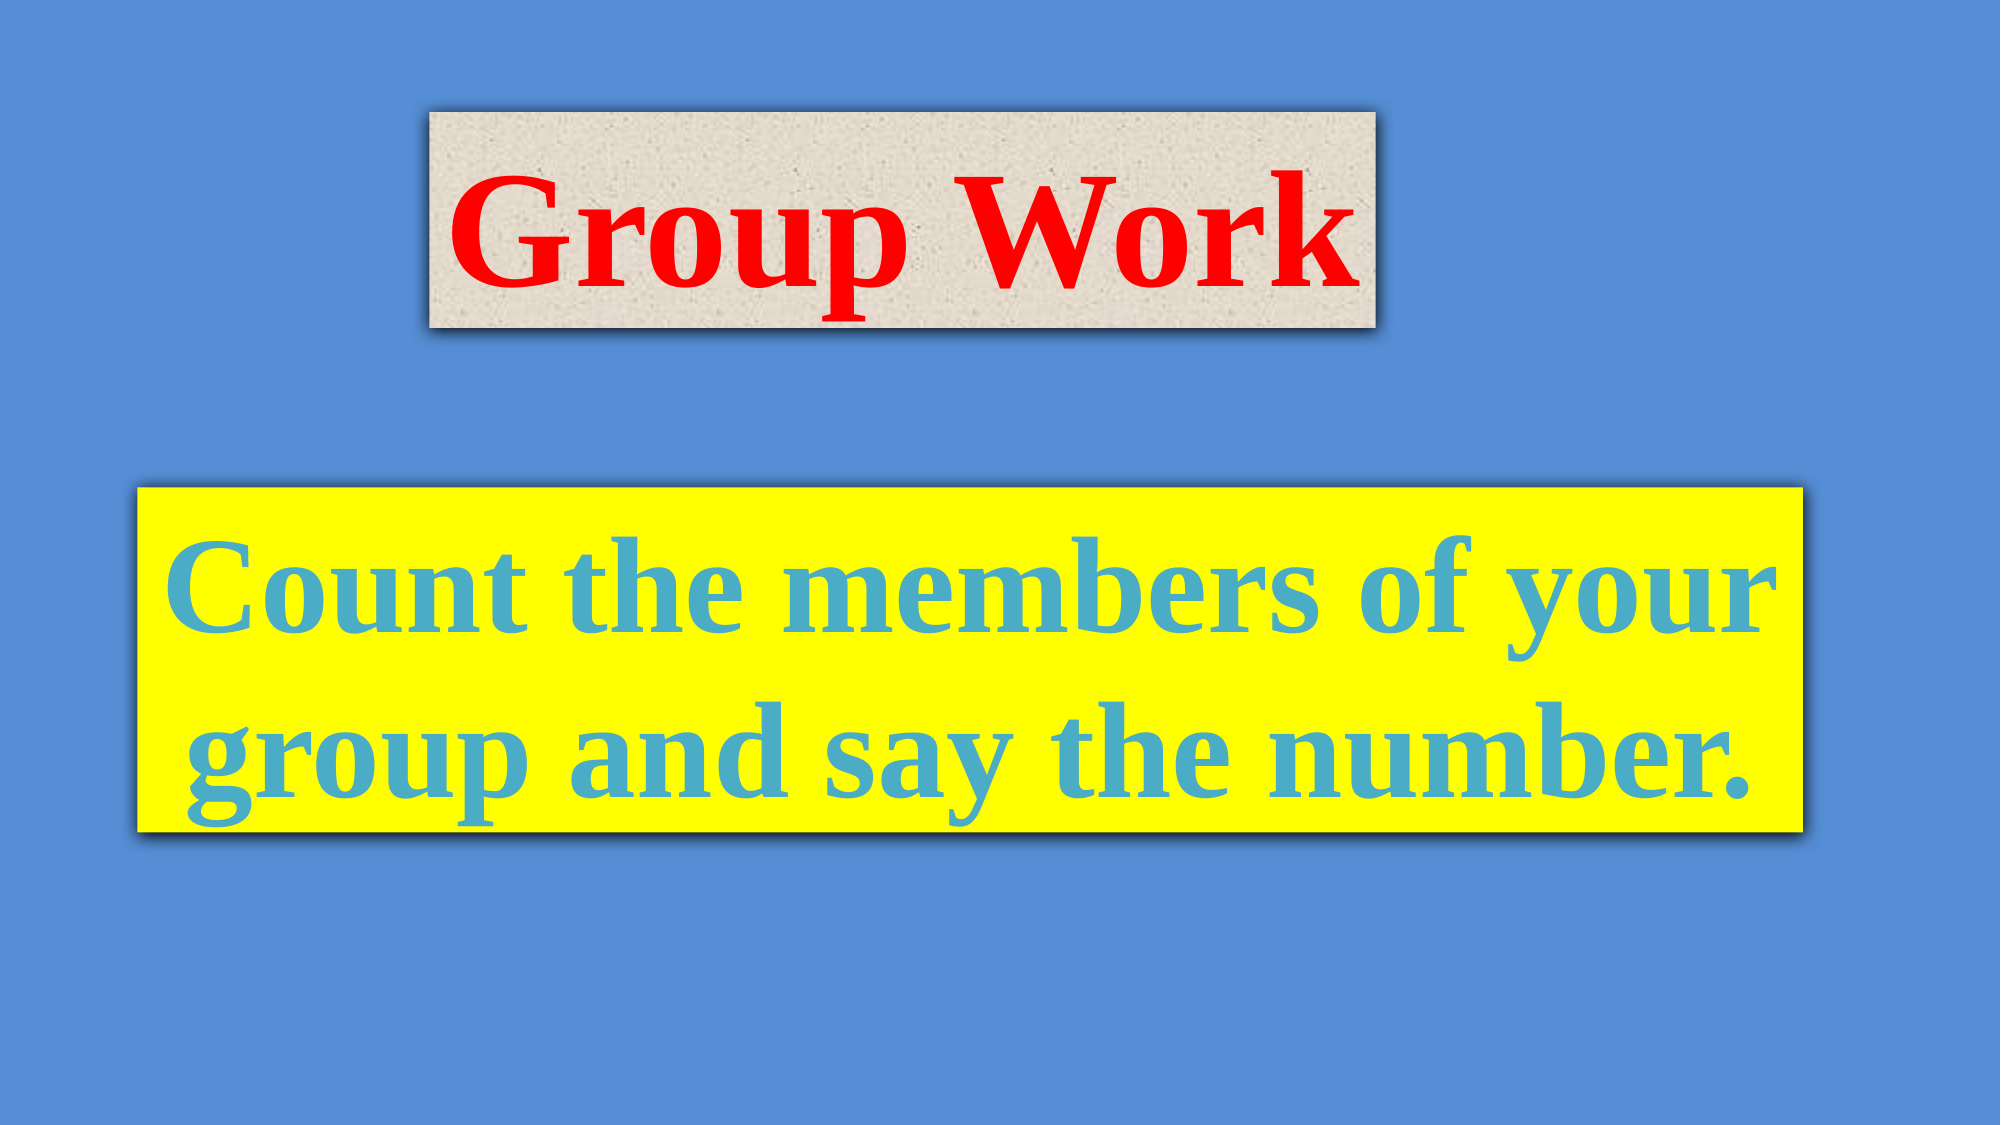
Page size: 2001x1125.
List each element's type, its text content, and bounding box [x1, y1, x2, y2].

text_box Count the members of your group and say the number. [137, 487, 1803, 833]
text_box Group Work [429, 112, 1376, 328]
